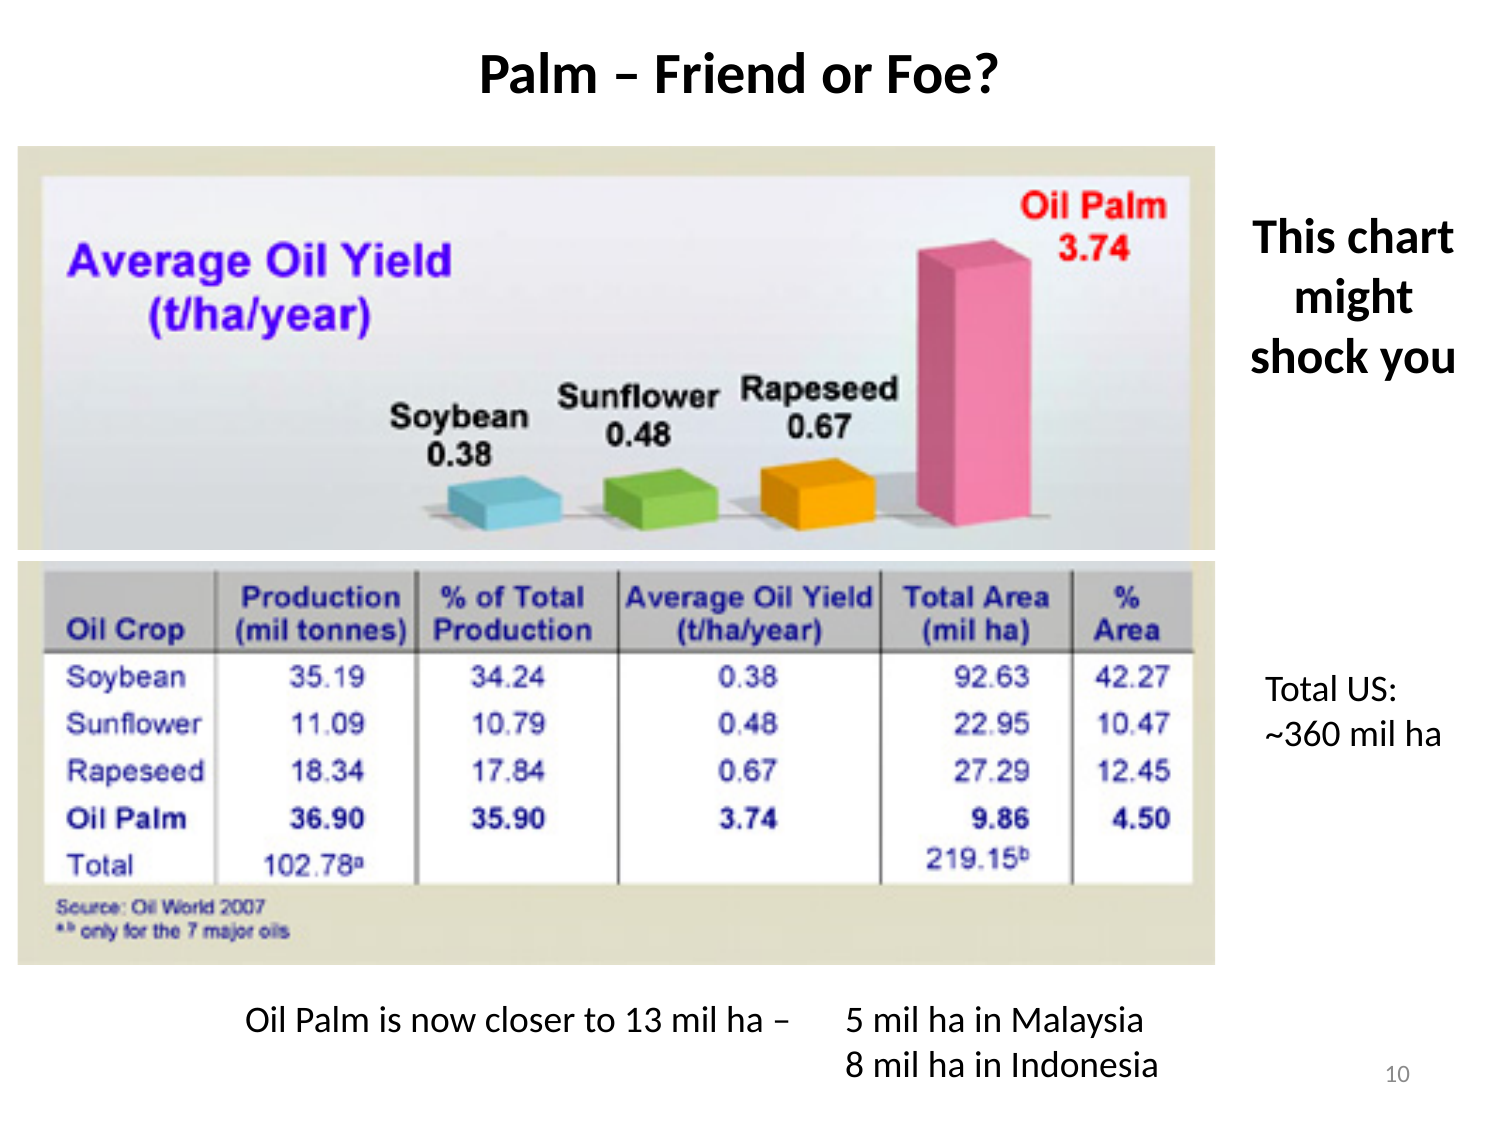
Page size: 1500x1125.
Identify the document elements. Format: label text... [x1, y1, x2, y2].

title Palm – Friend or Foe? [64, 19, 1415, 121]
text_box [17, 146, 1490, 550]
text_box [17, 561, 1481, 1094]
